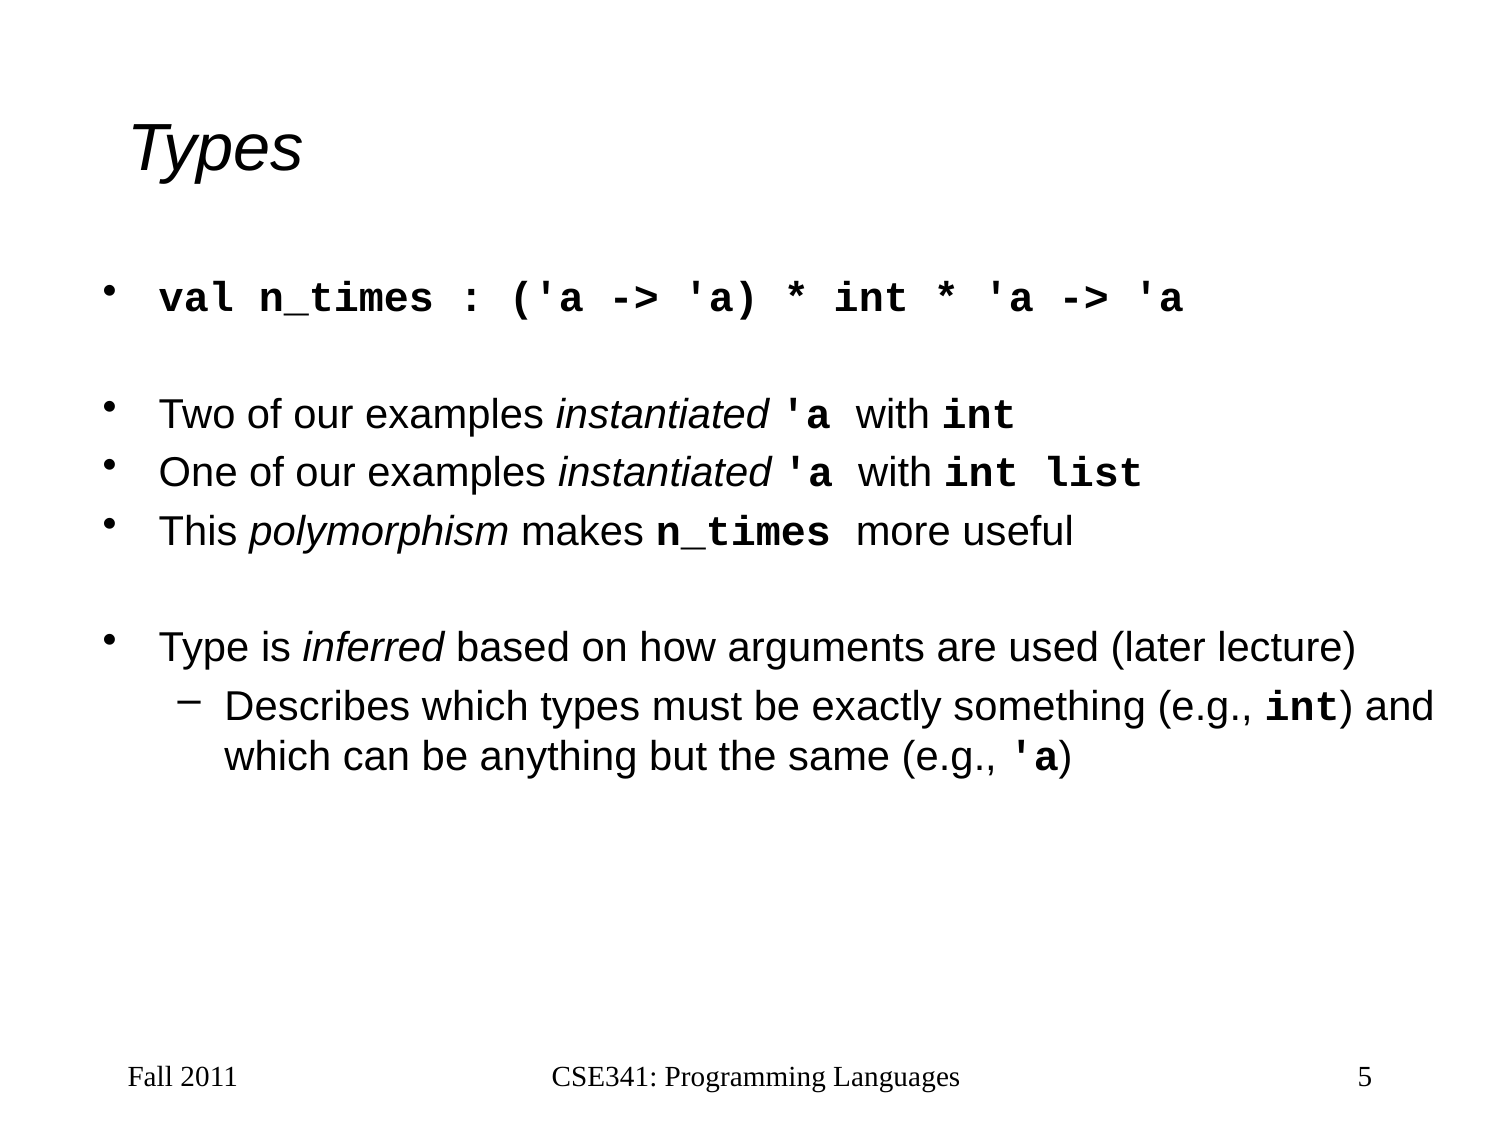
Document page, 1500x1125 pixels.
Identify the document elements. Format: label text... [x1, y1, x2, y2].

slide_number 5 [1074, 1049, 1388, 1125]
list val n_times : ('a -> 'a) * int * 'a -> 'a Two of our examples instantiated 'a with int One of our examples instantiated 'a with int list This polymorphism makes n_times more useful Type is inferred based on how arguments are used (later lecture) Describes which types must be exactly something (e.g., int) and which can be anything but the same (e.g., 'a) [87, 262, 1451, 1001]
title Types [112, 49, 1388, 238]
slide_number Fall 2011 [112, 1049, 426, 1125]
footer CSE341: Programming Languages [474, 1049, 1038, 1125]
